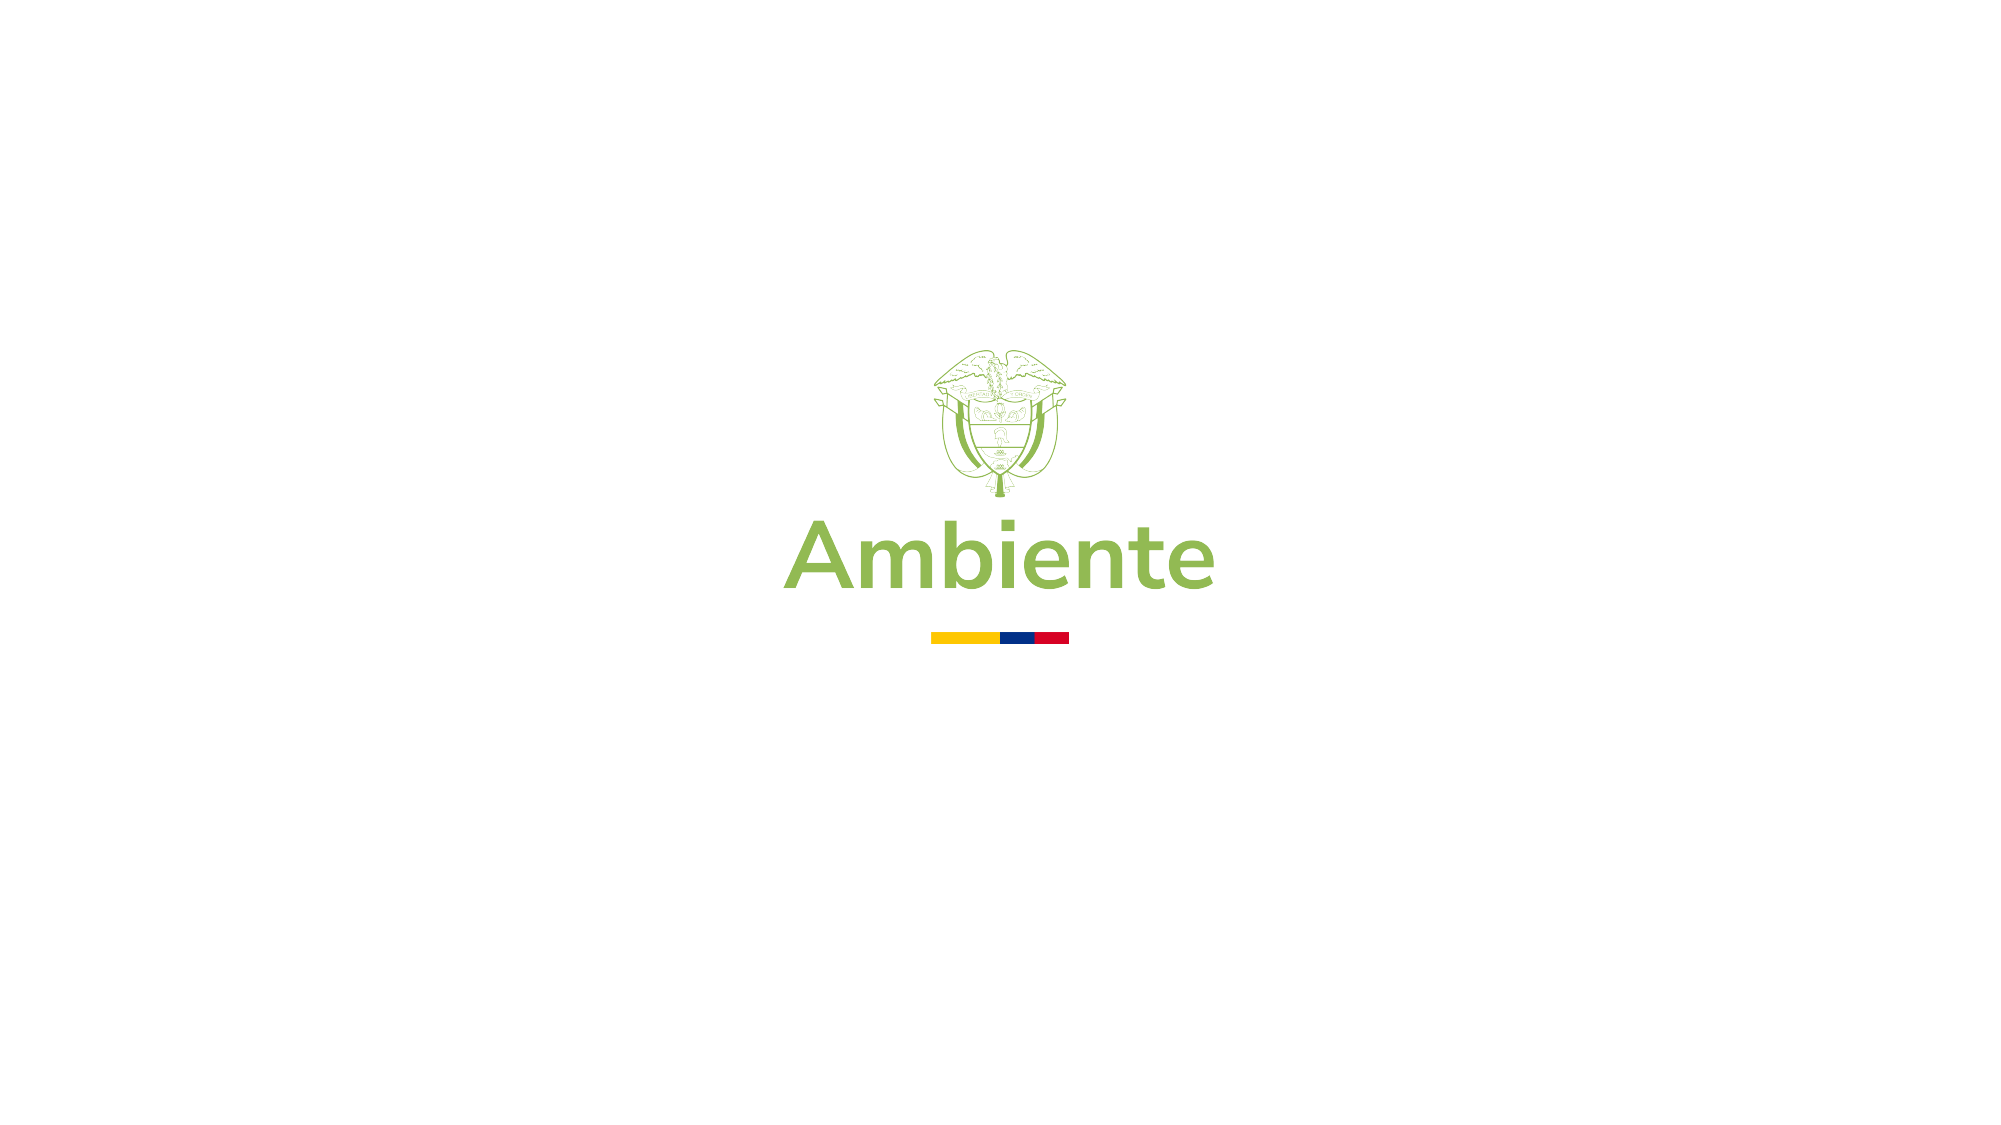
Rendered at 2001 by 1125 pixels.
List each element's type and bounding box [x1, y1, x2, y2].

picture [783, 350, 1217, 644]
